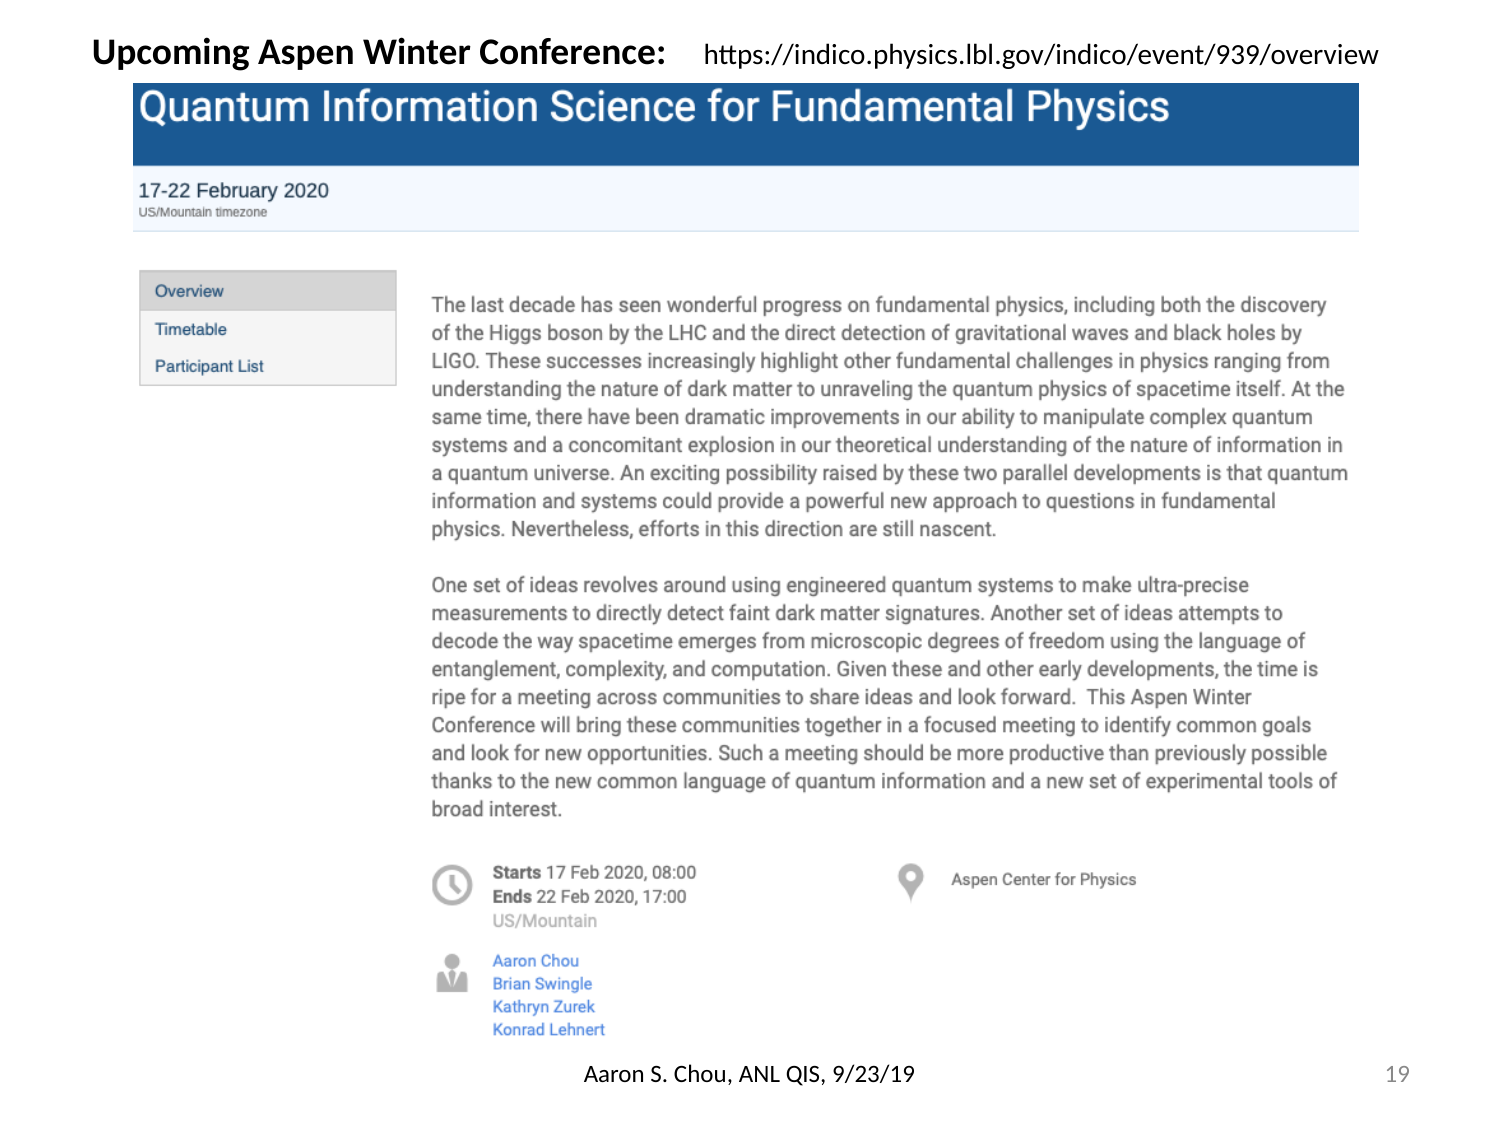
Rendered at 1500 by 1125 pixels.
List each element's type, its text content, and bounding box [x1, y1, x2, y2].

text_box https://indico.physics.lbl.gov/indico/event/939/overview [688, 28, 1395, 78]
picture [133, 83, 1359, 1053]
text_box Upcoming Aspen Winter Conference: [77, 19, 682, 80]
slide_number 19 [1074, 1042, 1425, 1103]
footer Aaron S. Chou, ANL QIS, 9/23/19 [512, 1060, 988, 1103]
